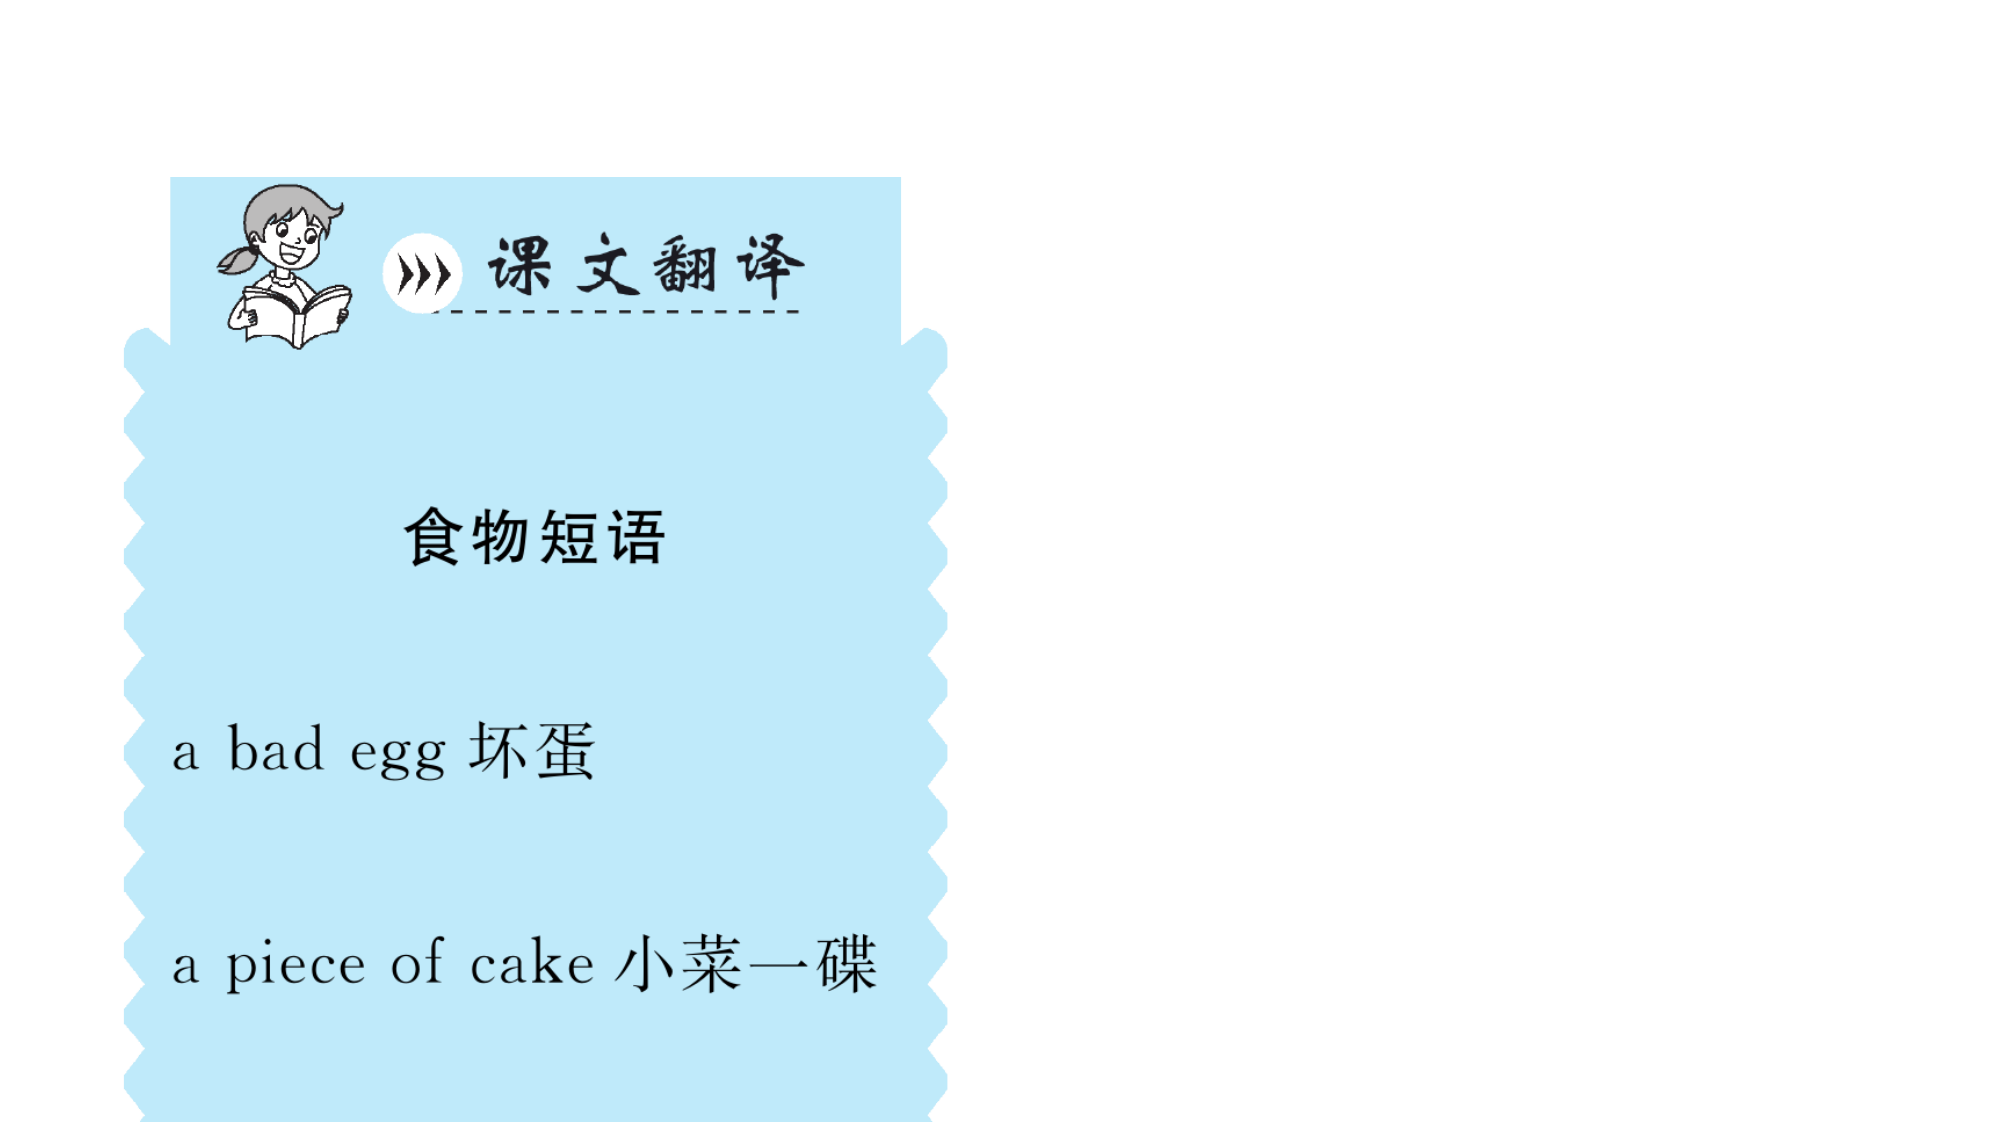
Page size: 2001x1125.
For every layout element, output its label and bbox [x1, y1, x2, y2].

picture [118, 177, 957, 1122]
